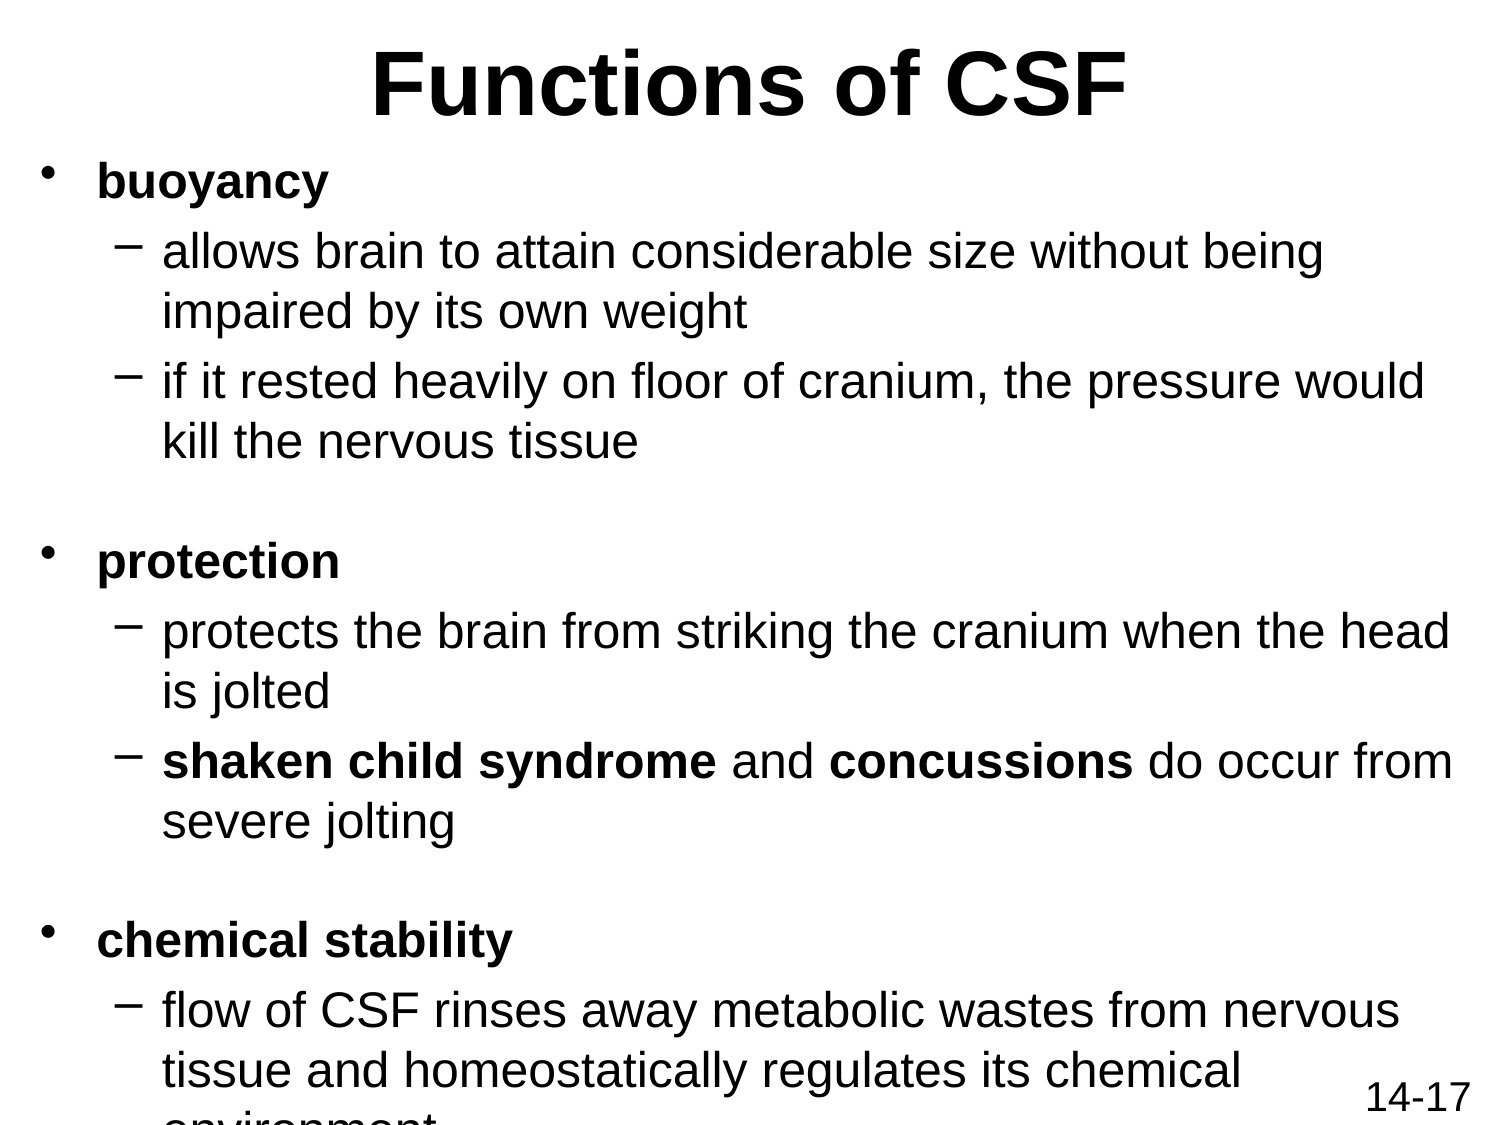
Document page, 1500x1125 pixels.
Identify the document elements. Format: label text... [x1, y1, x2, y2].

list buoyancy allows brain to attain considerable size without being impaired by its own weight if it rested heavily on floor of cranium, the pressure would kill the nervous tissue protection protects the brain from striking the cranium when the head is jolted shaken child syndrome and concussions do occur from severe jolting chemical stability flow of CSF rinses away metabolic wastes from nervous tissue and homeostatically regulates its chemical environment [24, 141, 1500, 1125]
title Functions of CSF [0, 0, 1500, 158]
